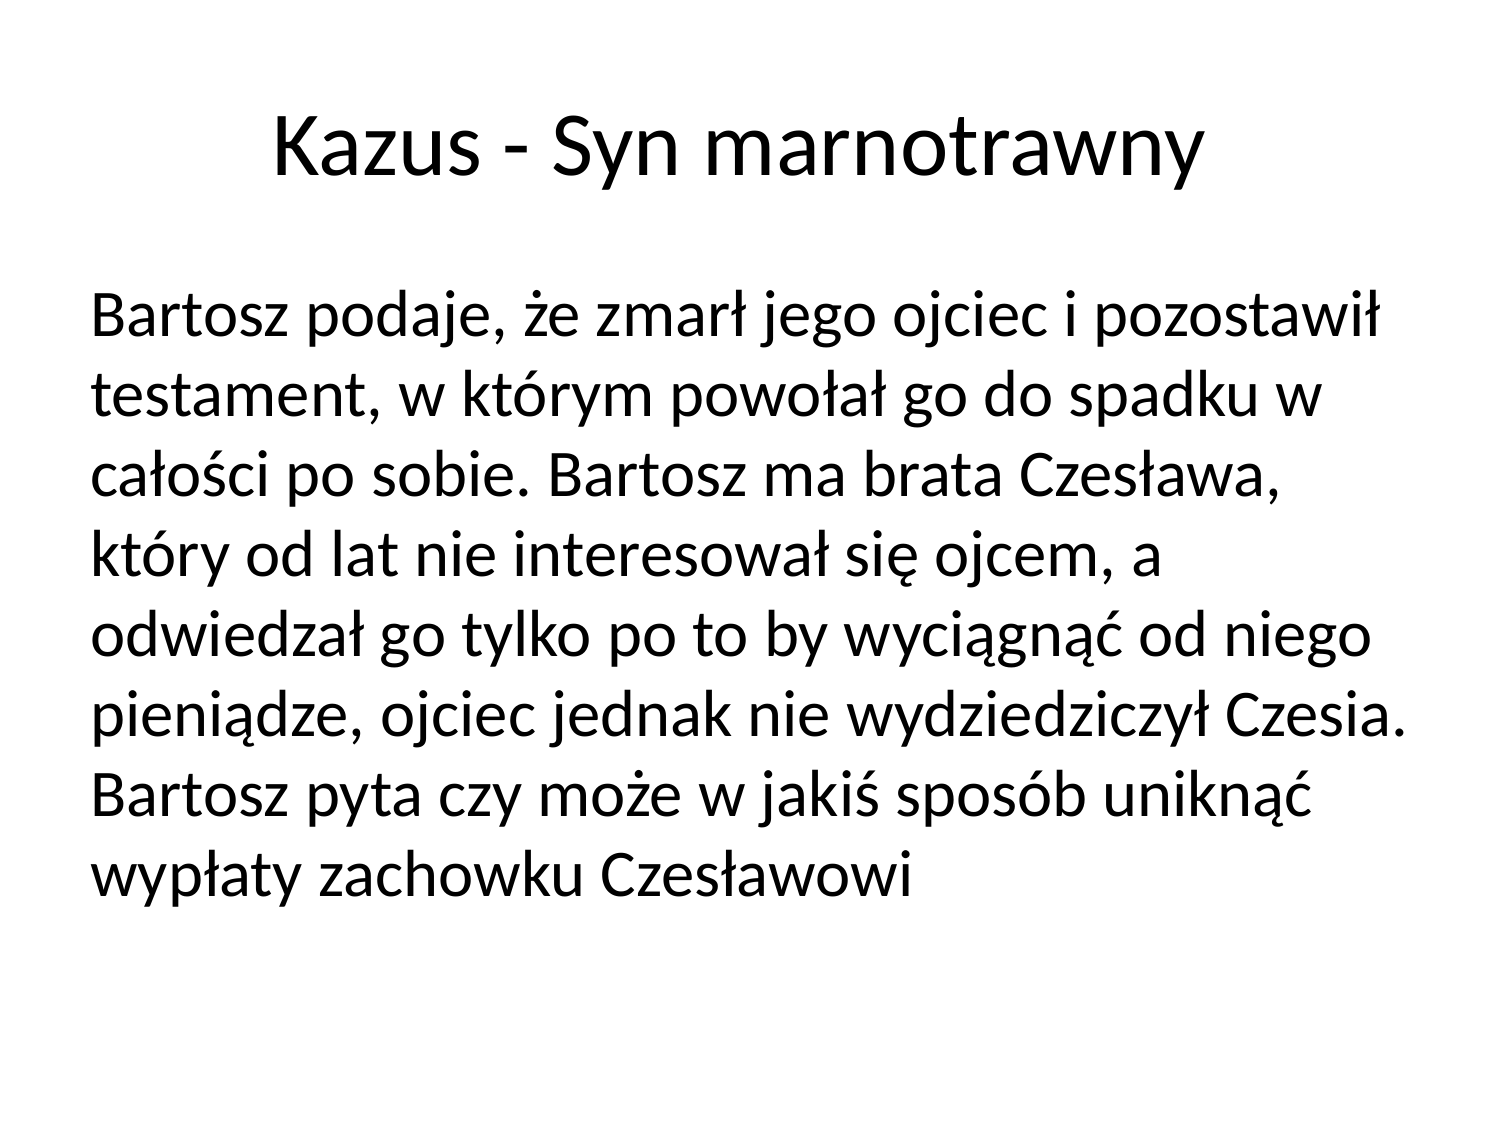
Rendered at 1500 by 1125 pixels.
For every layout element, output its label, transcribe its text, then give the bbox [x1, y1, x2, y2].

title Kazus - Syn marnotrawny [75, 45, 1425, 233]
list Bartosz podaje, że zmarł jego ojciec i pozostawił testament, w którym powołał go do spadku w całości po sobie. Bartosz ma brata Czesława, który od lat nie interesował się ojcem, a odwiedzał go tylko po to by wyciągnąć od niego pieniądze, ojciec jednak nie wydziedziczył Czesia. Bartosz pyta czy może w jakiś sposób uniknąć wypłaty zachowku Czesławowi [75, 262, 1425, 1005]
